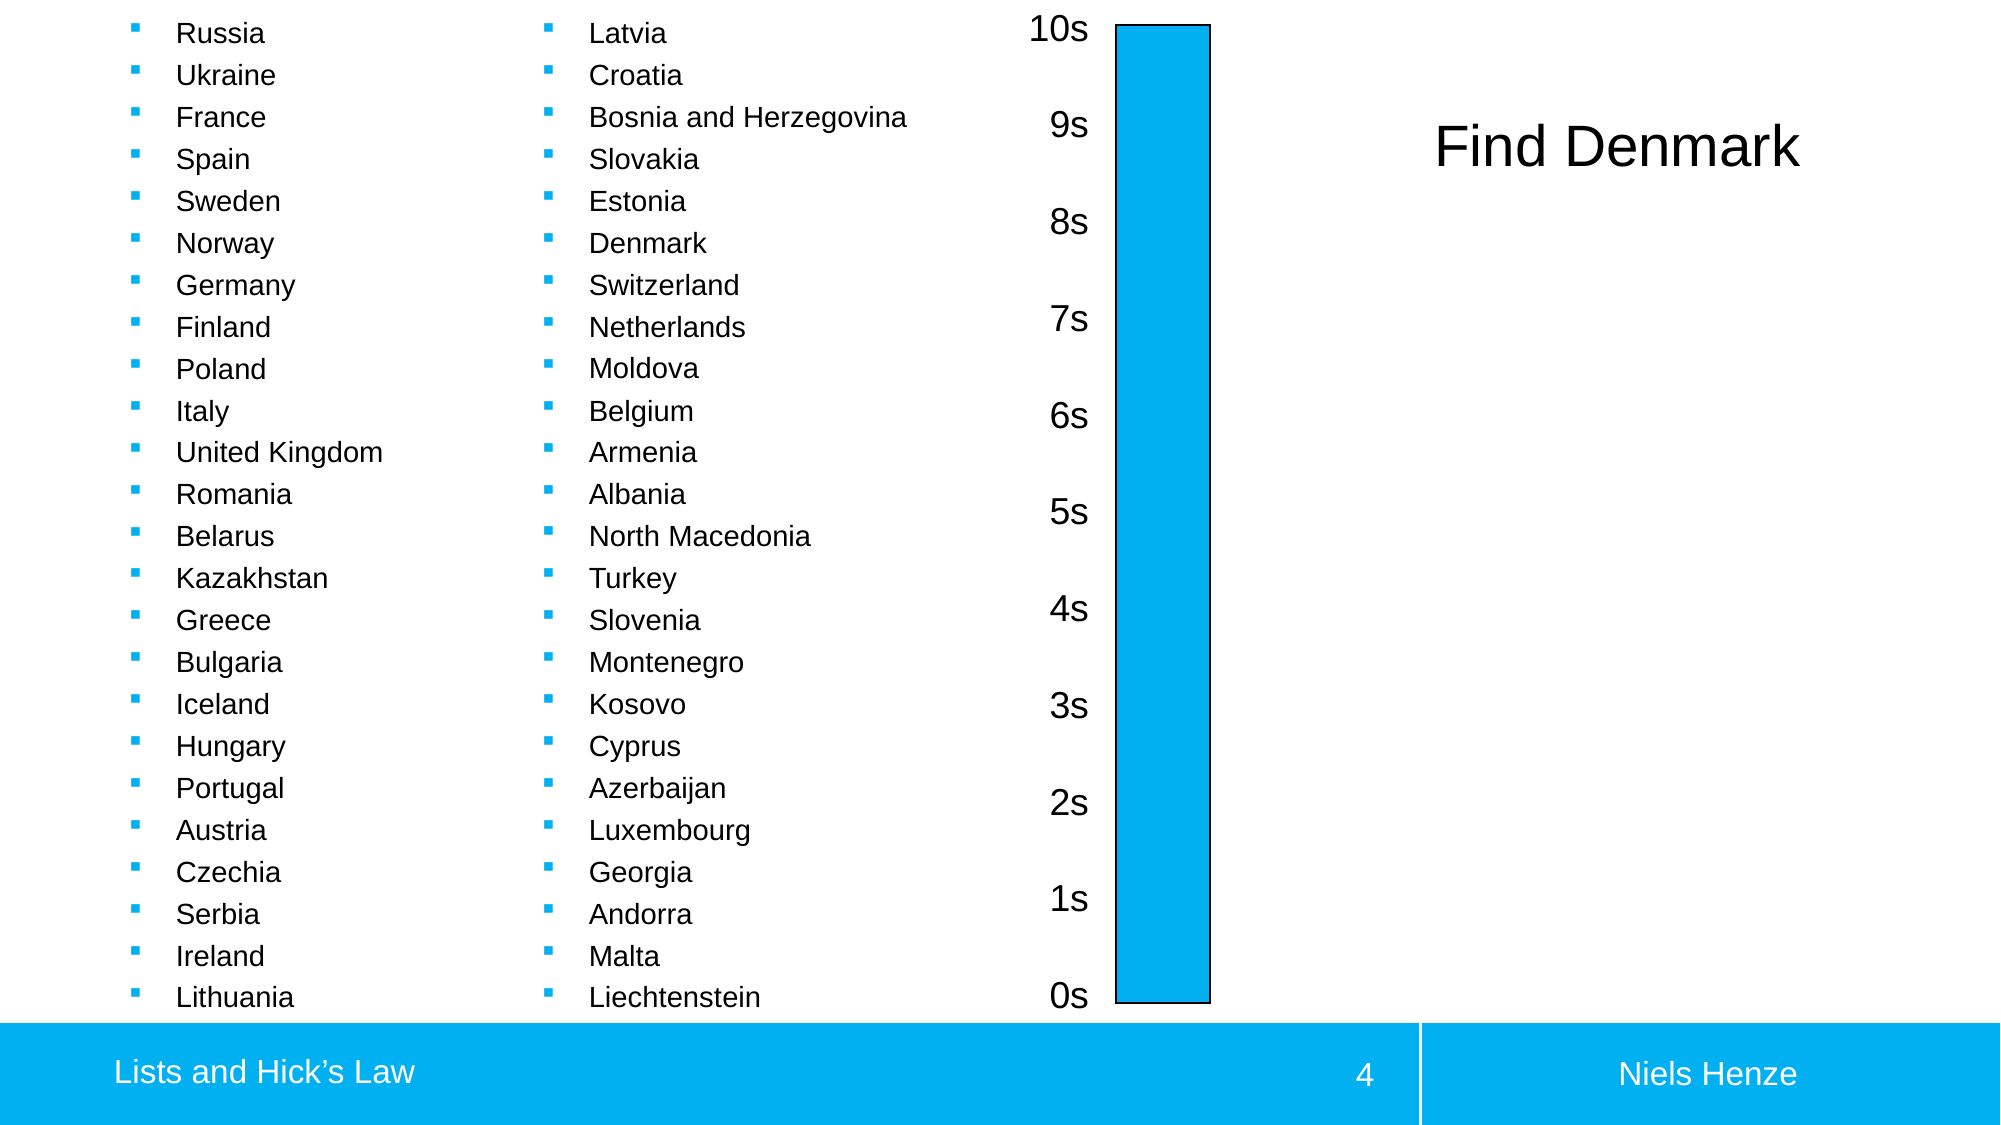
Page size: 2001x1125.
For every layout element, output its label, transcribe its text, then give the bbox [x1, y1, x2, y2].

text_box 3s [1034, 673, 1105, 734]
text_box 1s [1034, 866, 1105, 927]
text_box 9s [1034, 93, 1105, 153]
text_box 5s [1034, 479, 1105, 540]
text_box 6s [1034, 383, 1105, 443]
text_box Latvia Croatia Bosnia and Herzegovina Slovakia Estonia Denmark Switzerland Netherlands Moldova Belgium Armenia Albania North Macedonia Turkey Slovenia Montenegro Kosovo Cyprus Azerbaijan Luxembourg Georgia Andorra Malta Liechtenstein [526, 0, 957, 1025]
text_box Find Denmark [1412, 100, 1823, 186]
slide_number 4 [1260, 1043, 1390, 1104]
text_box 8s [1034, 189, 1105, 250]
list Lists and Hick’s Law [114, 1042, 1035, 1103]
text_box 2s [1034, 770, 1105, 830]
text_box 0s [1034, 963, 1105, 1024]
text_box [1115, 24, 1211, 1004]
text_box 4s [1034, 576, 1105, 637]
text_box 7s [1034, 286, 1105, 347]
text_box 10s [1013, 0, 1104, 56]
list Russia Ukraine France Spain Sweden Norway Germany Finland Poland Italy United Kingdom Romania Belarus Kazakhstan Greece Bulgaria Iceland Hungary Portugal Austria Czechia Serbia Ireland Lithuania [114, 0, 477, 1025]
footer Niels Henze [1442, 1042, 1975, 1102]
